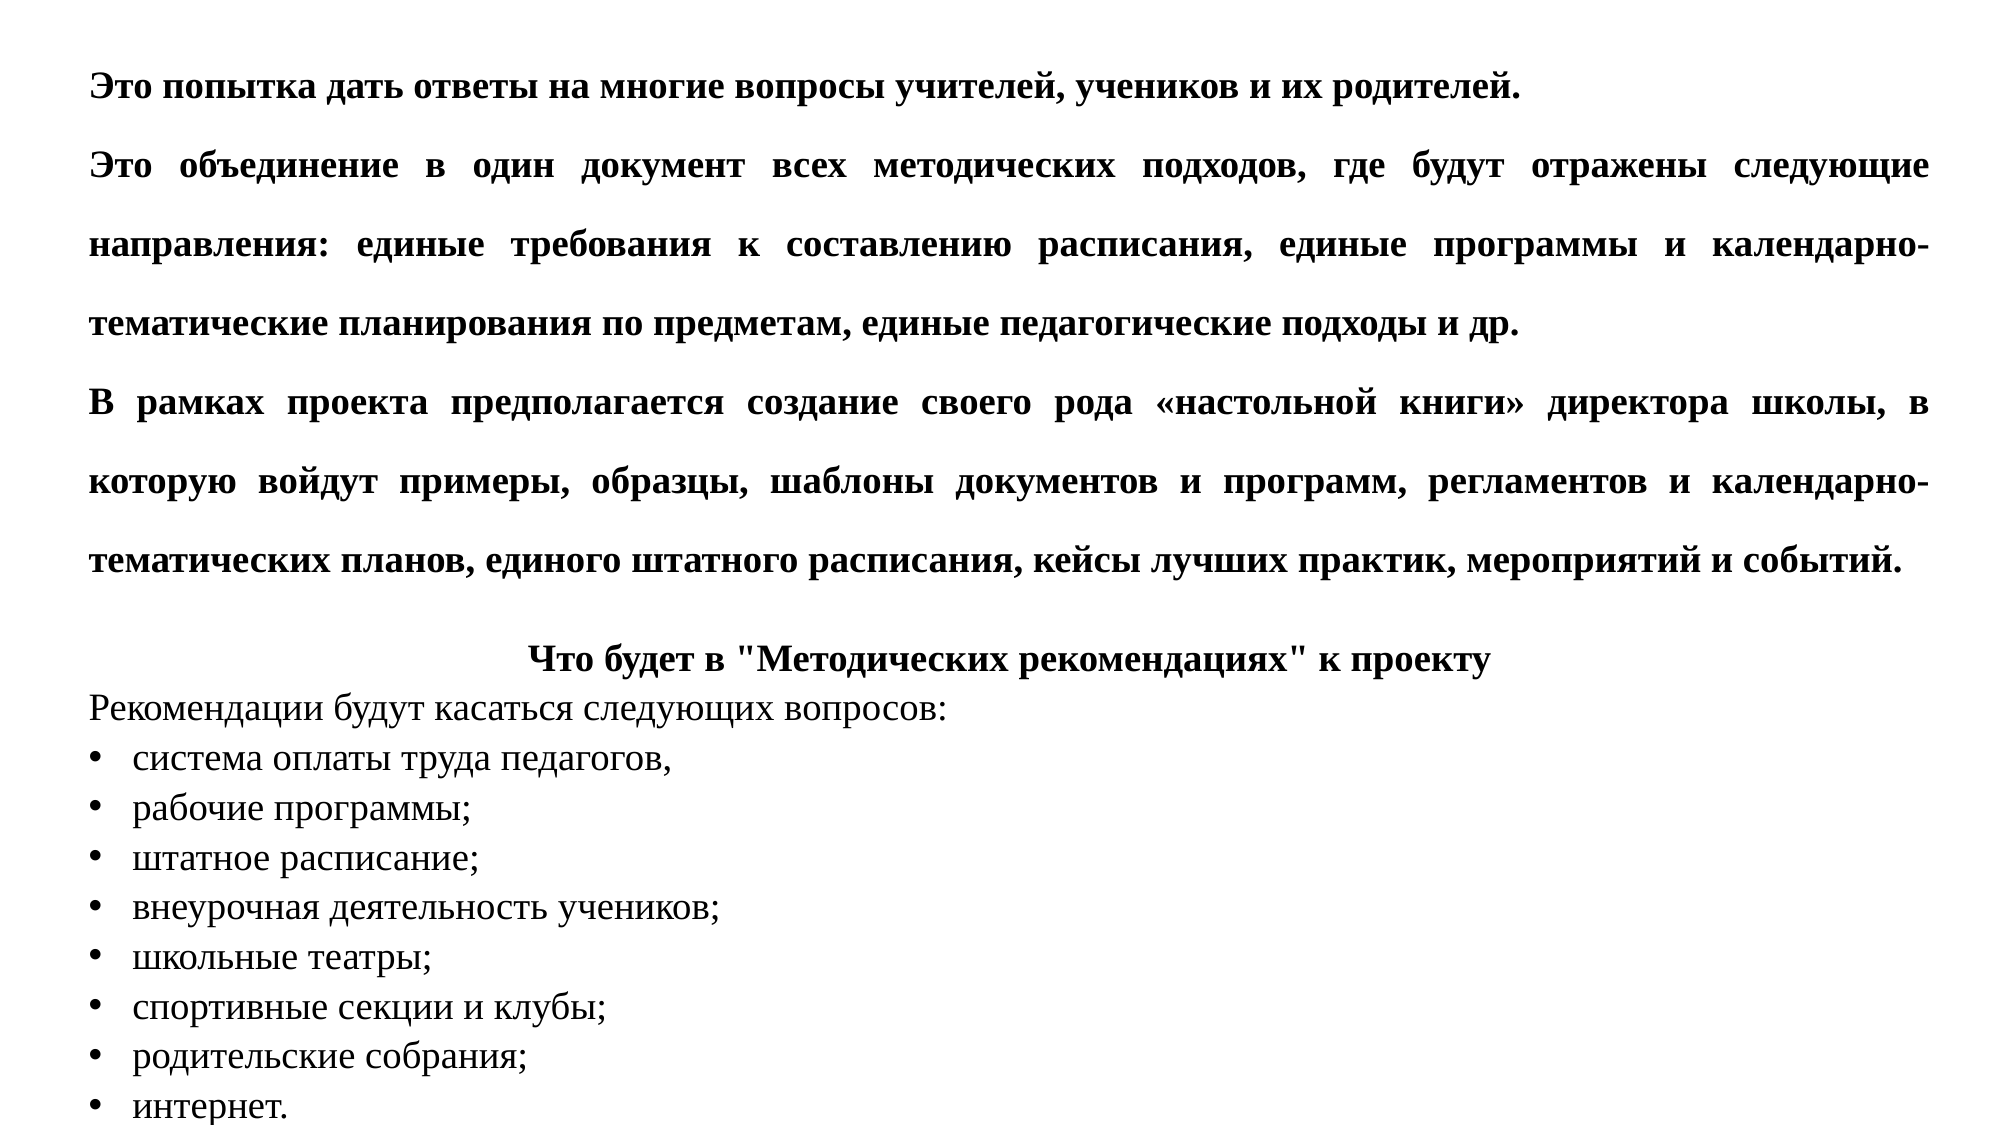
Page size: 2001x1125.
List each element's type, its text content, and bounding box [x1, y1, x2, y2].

list Это попытка дать ответы на многие вопросы учителей, учеников и их родителей. Это объединение в один документ всех методических подходов, где будут отражены следующие направления: единые требования к составлению расписания, единые программы и календарно-тематические планирования по предметам, единые педагогические подходы и др. В рамках проекта предполагается создание своего рода «настольной книги» директора школы, в которую войдут примеры, образцы, шаблоны документов и программ, регламентов и календарно-тематических планов, единого штатного расписания, кейсы лучших практик, мероприятий и событий. Что будет в "Методических рекомендациях" к проекту Рекомендации будут касаться следующих вопросов: система оплаты труда педагогов, рабочие программы; штатное расписание; внеурочная деятельность учеников; школьные театры; спортивные секции и клубы; родительские собрания; интернет. [73, 19, 1947, 1125]
